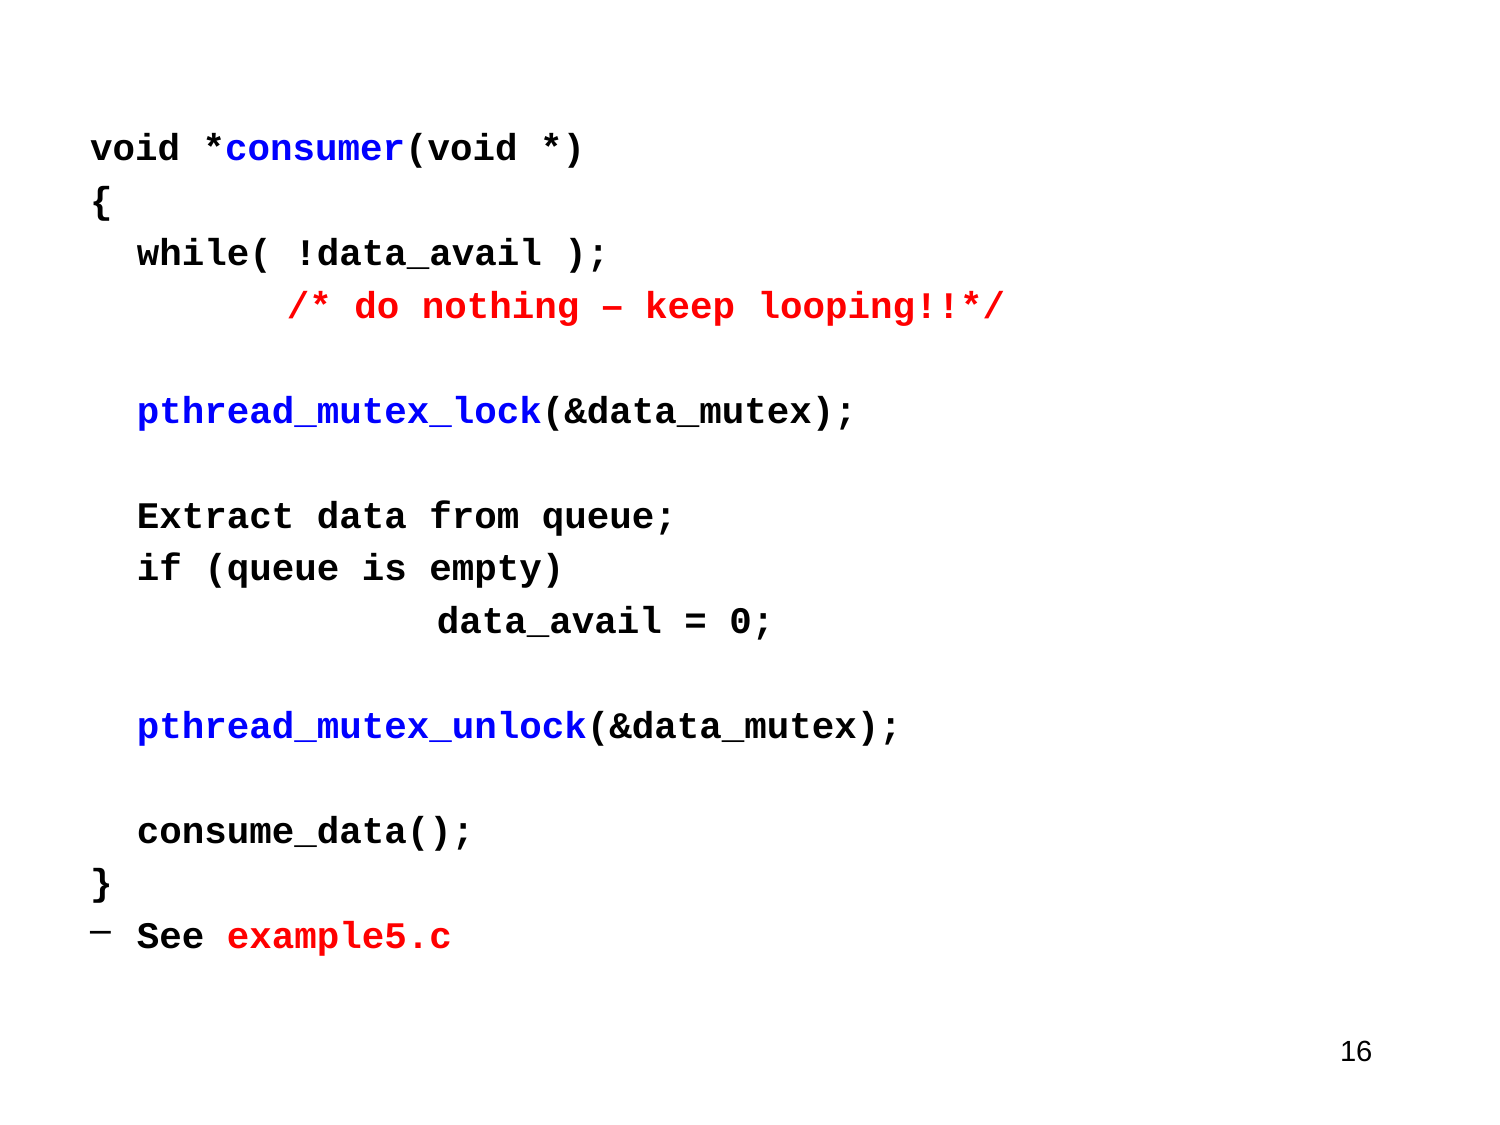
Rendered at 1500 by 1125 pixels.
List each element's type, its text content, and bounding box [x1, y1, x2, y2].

slide_number 16 [1074, 1024, 1388, 1101]
list void *consumer(void *) { while( !data_avail ); /* do nothing – keep looping!!*/ pthread_mutex_lock(&data_mutex); Extract data from queue; if (queue is empty) data_avail = 0; pthread_mutex_unlock(&data_mutex); consume_data(); } See example5.c [0, 0, 1500, 1125]
